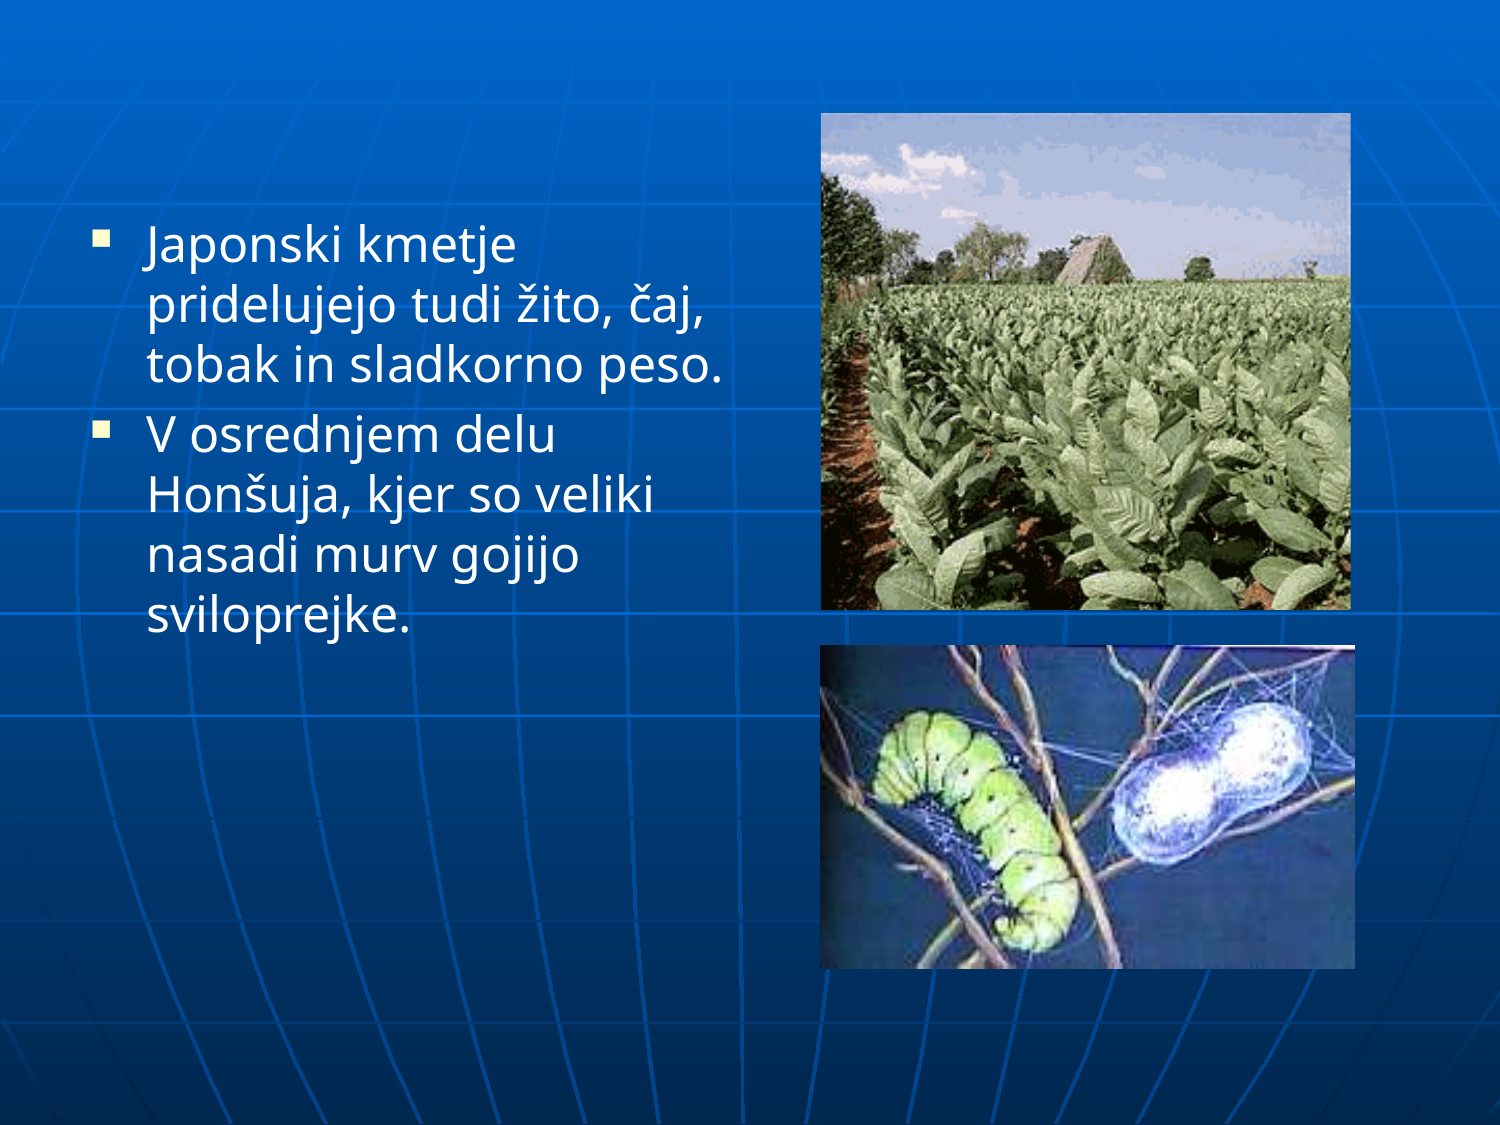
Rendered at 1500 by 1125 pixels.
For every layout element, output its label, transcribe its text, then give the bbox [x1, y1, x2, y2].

list Japonski kmetje pridelujejo tudi žito, čaj, tobak in sladkorno peso. V osrednjem delu Honšuja, kjer so veliki nasadi murv gojijo sviloprejke. [75, 125, 762, 1006]
picture [820, 113, 1351, 610]
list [820, 645, 1355, 969]
